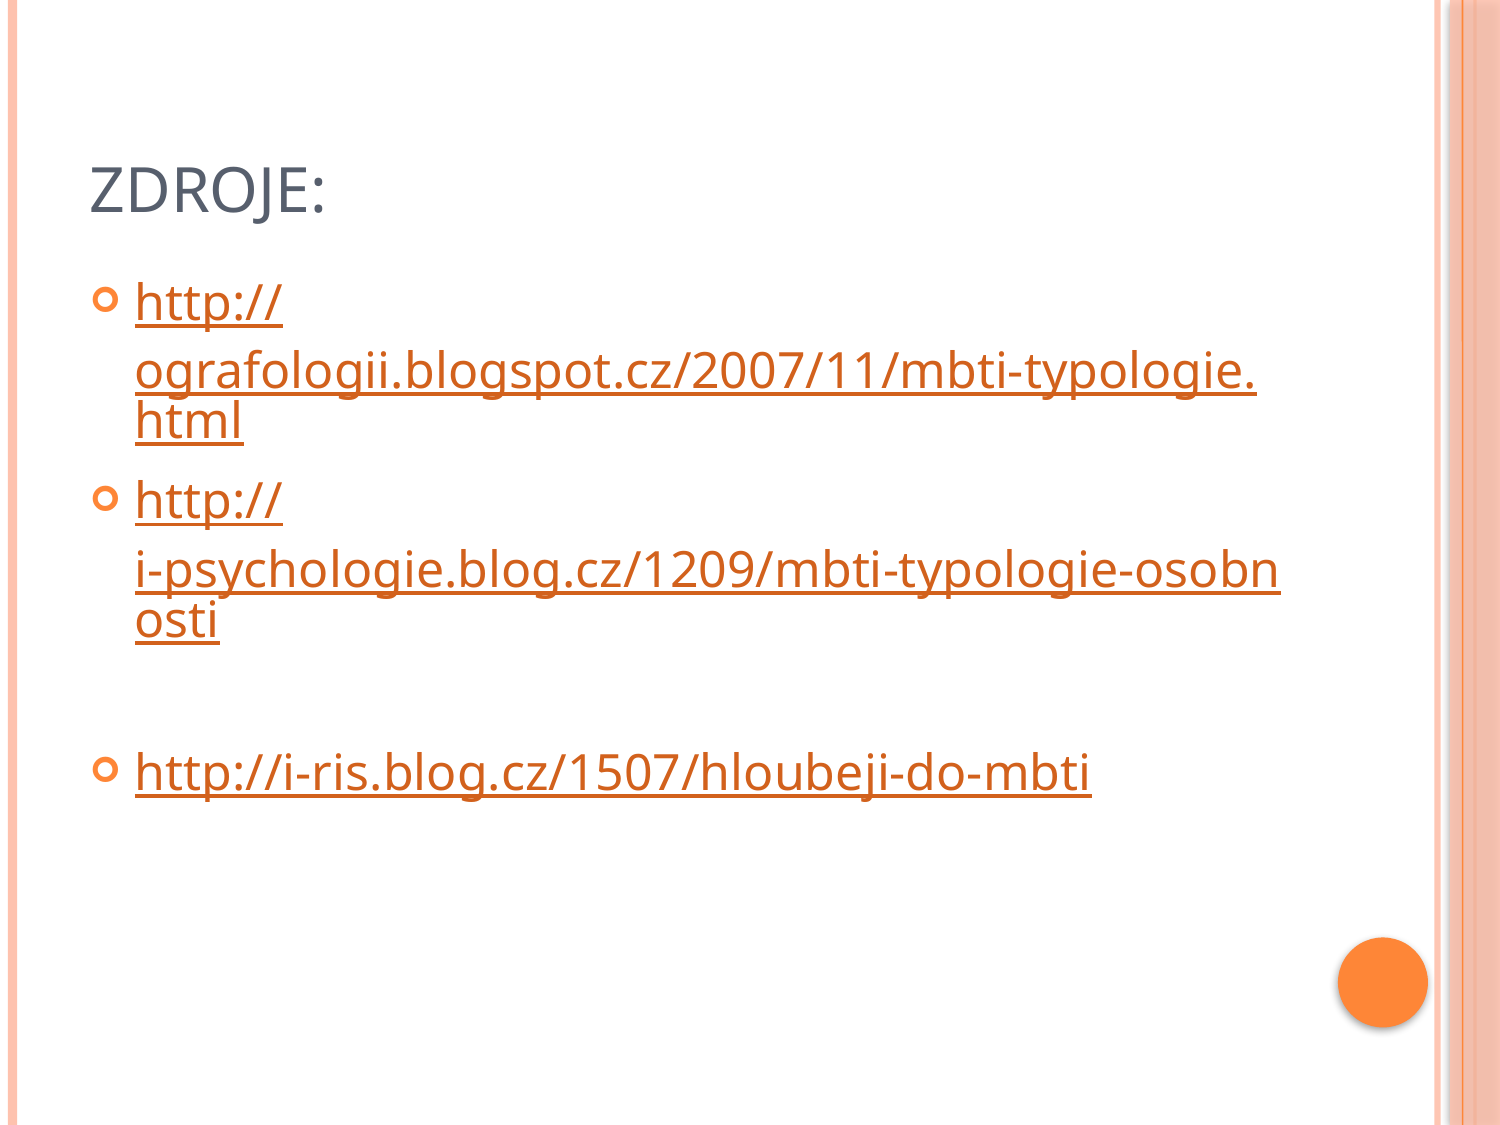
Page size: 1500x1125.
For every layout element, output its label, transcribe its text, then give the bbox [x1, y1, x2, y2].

list http://ografologii.blogspot.cz/2007/11/mbti-typologie.html http://i-psychologie.blog.cz/1209/mbti-typologie-osobnosti http://i-ris.blog.cz/1507/hloubeji-do-mbti [75, 262, 1300, 1062]
title Zdroje: [75, 45, 1300, 233]
